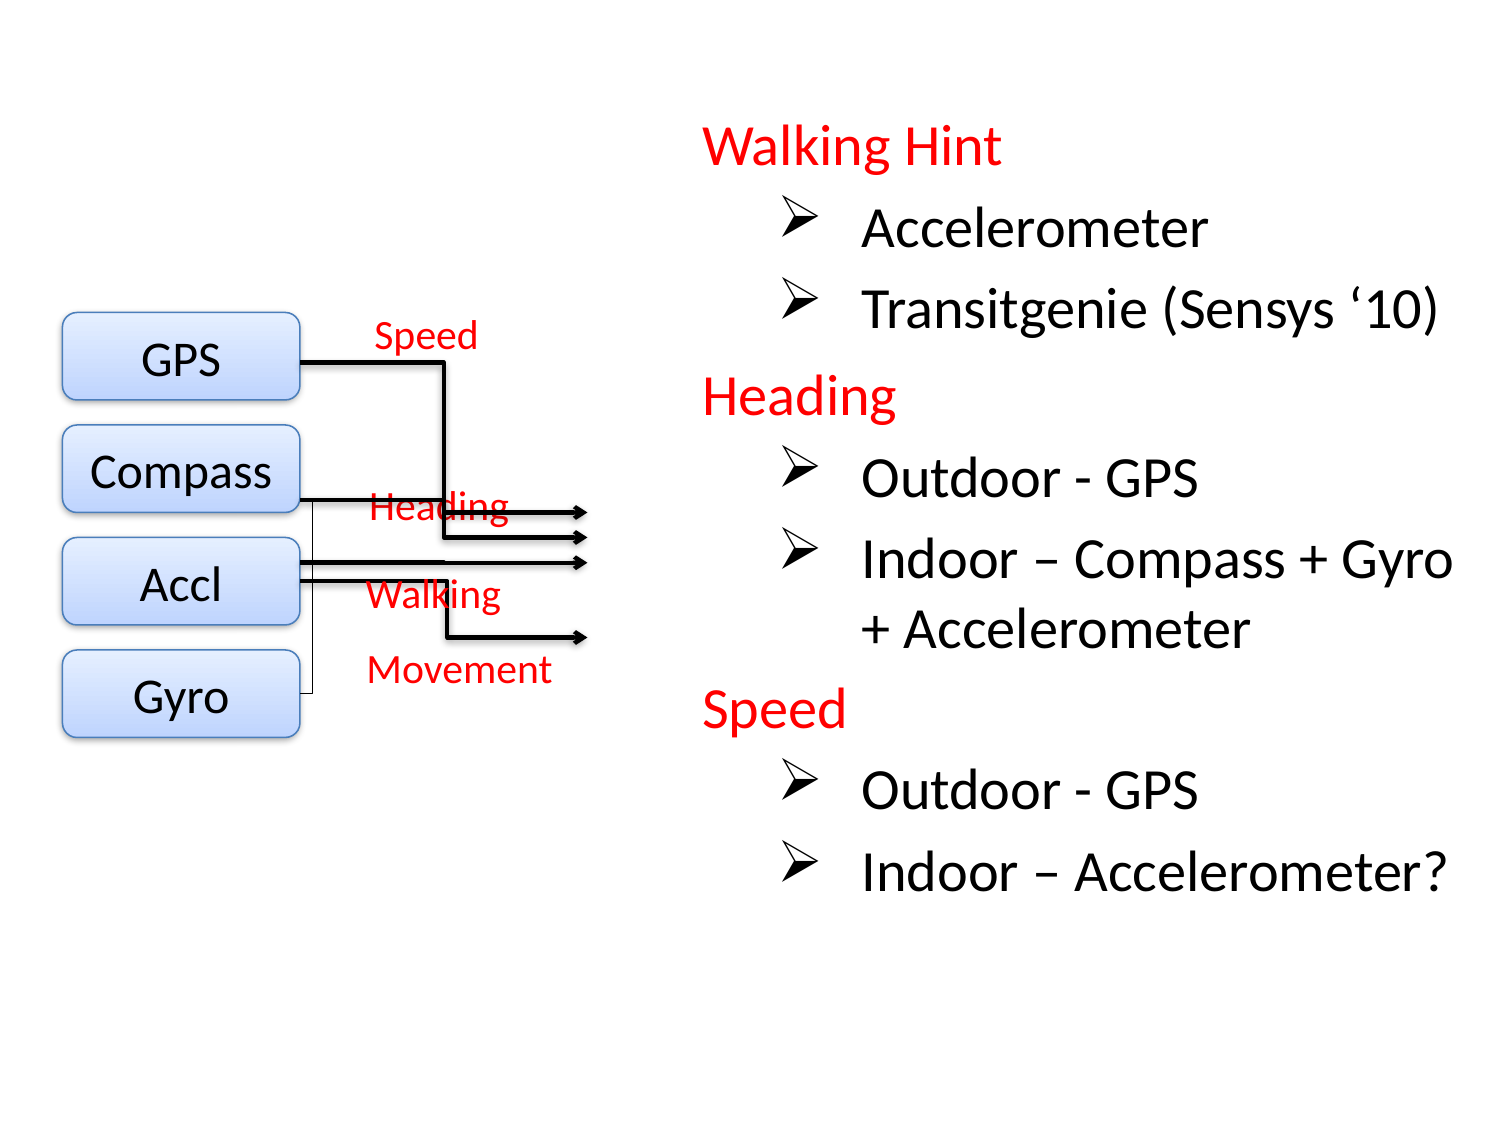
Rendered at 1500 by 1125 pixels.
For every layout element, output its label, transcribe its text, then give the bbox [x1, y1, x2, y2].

text_box Speed Outdoor - GPS Indoor – Accelerometer? [687, 662, 1488, 950]
text_box Speed [359, 299, 494, 360]
text_box GPS [61, 311, 301, 401]
text_box Heading Outdoor - GPS Indoor – Compass + Gyro + Accelerometer [687, 349, 1488, 638]
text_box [316, 581, 588, 638]
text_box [299, 362, 588, 499]
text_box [313, 499, 588, 538]
text_box Accl [61, 536, 294, 626]
text_box Compass [61, 424, 294, 514]
text_box Movement [351, 647, 568, 700]
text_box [299, 499, 313, 694]
text_box Walking Hint Accelerometer Transitgenie (Sensys ‘10) [687, 99, 1475, 349]
text_box Gyro [61, 649, 301, 739]
text_box Walking [350, 572, 516, 579]
